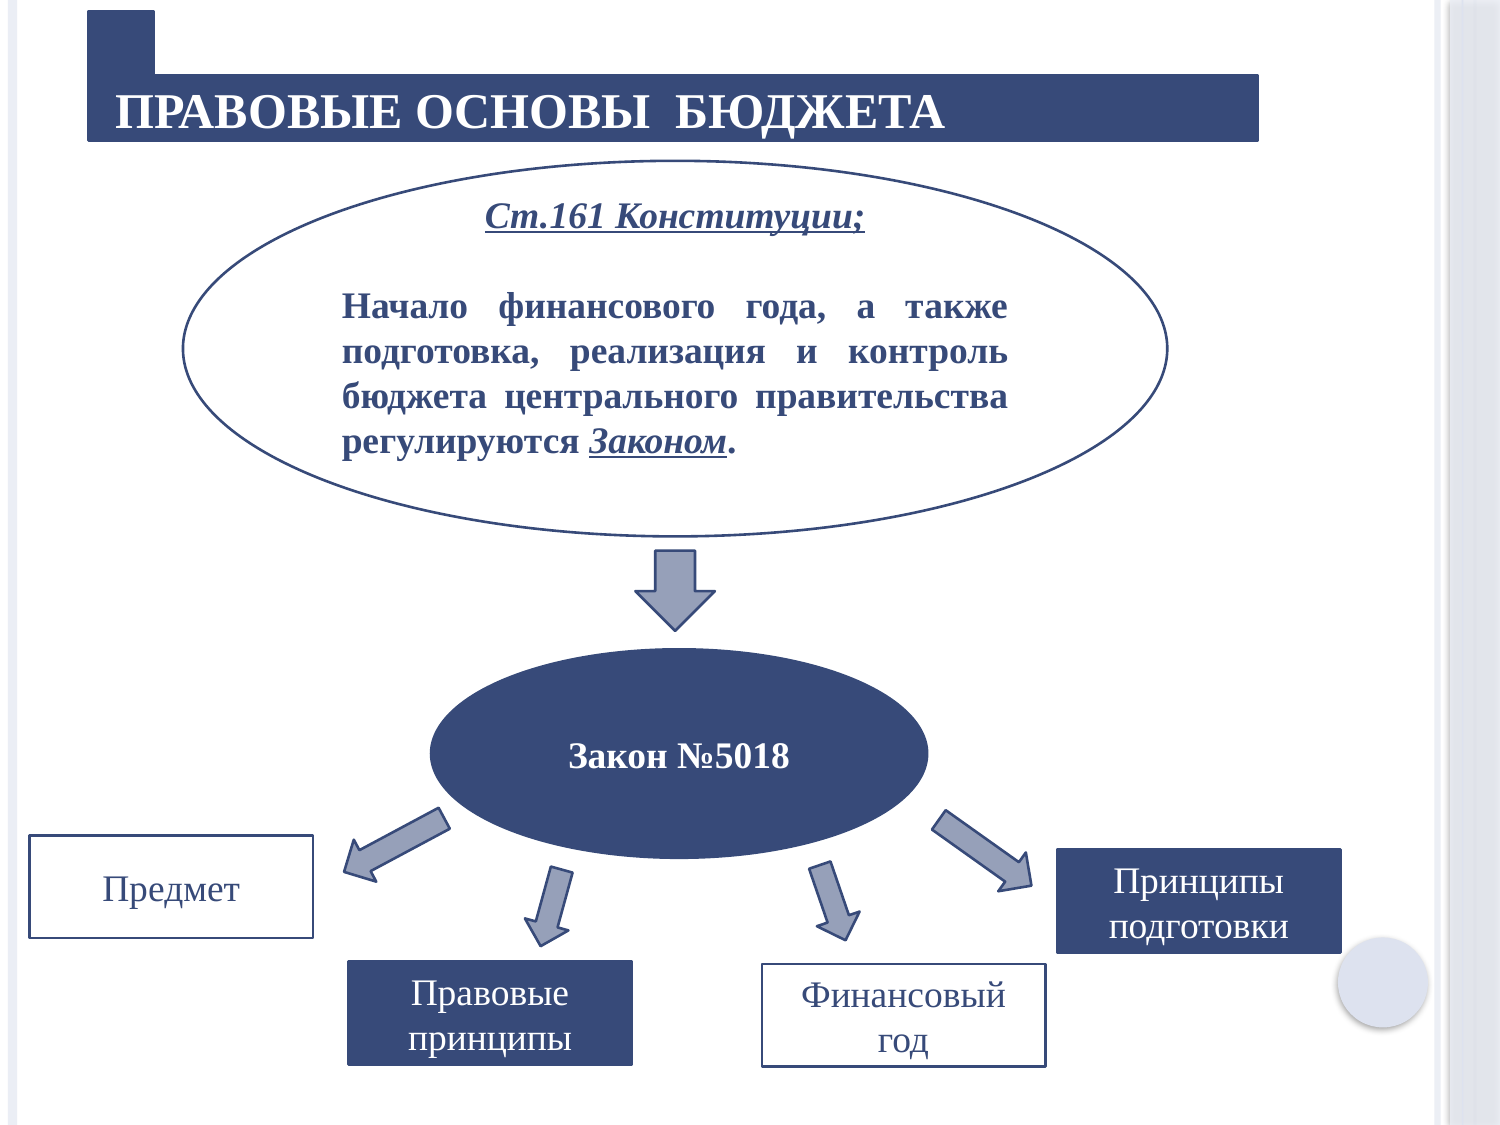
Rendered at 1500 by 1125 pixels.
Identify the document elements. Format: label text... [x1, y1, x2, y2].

text_box Принципы подготовки [1056, 848, 1342, 954]
text_box [523, 865, 574, 948]
text_box Закон №5018 [429, 648, 929, 860]
text_box [342, 806, 451, 883]
text_box Ст.161 Конституции; Начало финансового года, а также подготовка, реализация и контроль бюджета центрального правительства регулируются Законом. [181, 159, 1169, 538]
text_box [634, 549, 717, 632]
text_box [930, 809, 1033, 893]
text_box [807, 860, 861, 942]
text_box Предмет [28, 834, 314, 939]
text_box Финансовый год [761, 963, 1047, 1068]
text_box ПРАВОВЫЕ ОСНОВЫ БЮДЖЕТА [87, 10, 1259, 142]
text_box Правовые принципы [347, 960, 633, 1066]
